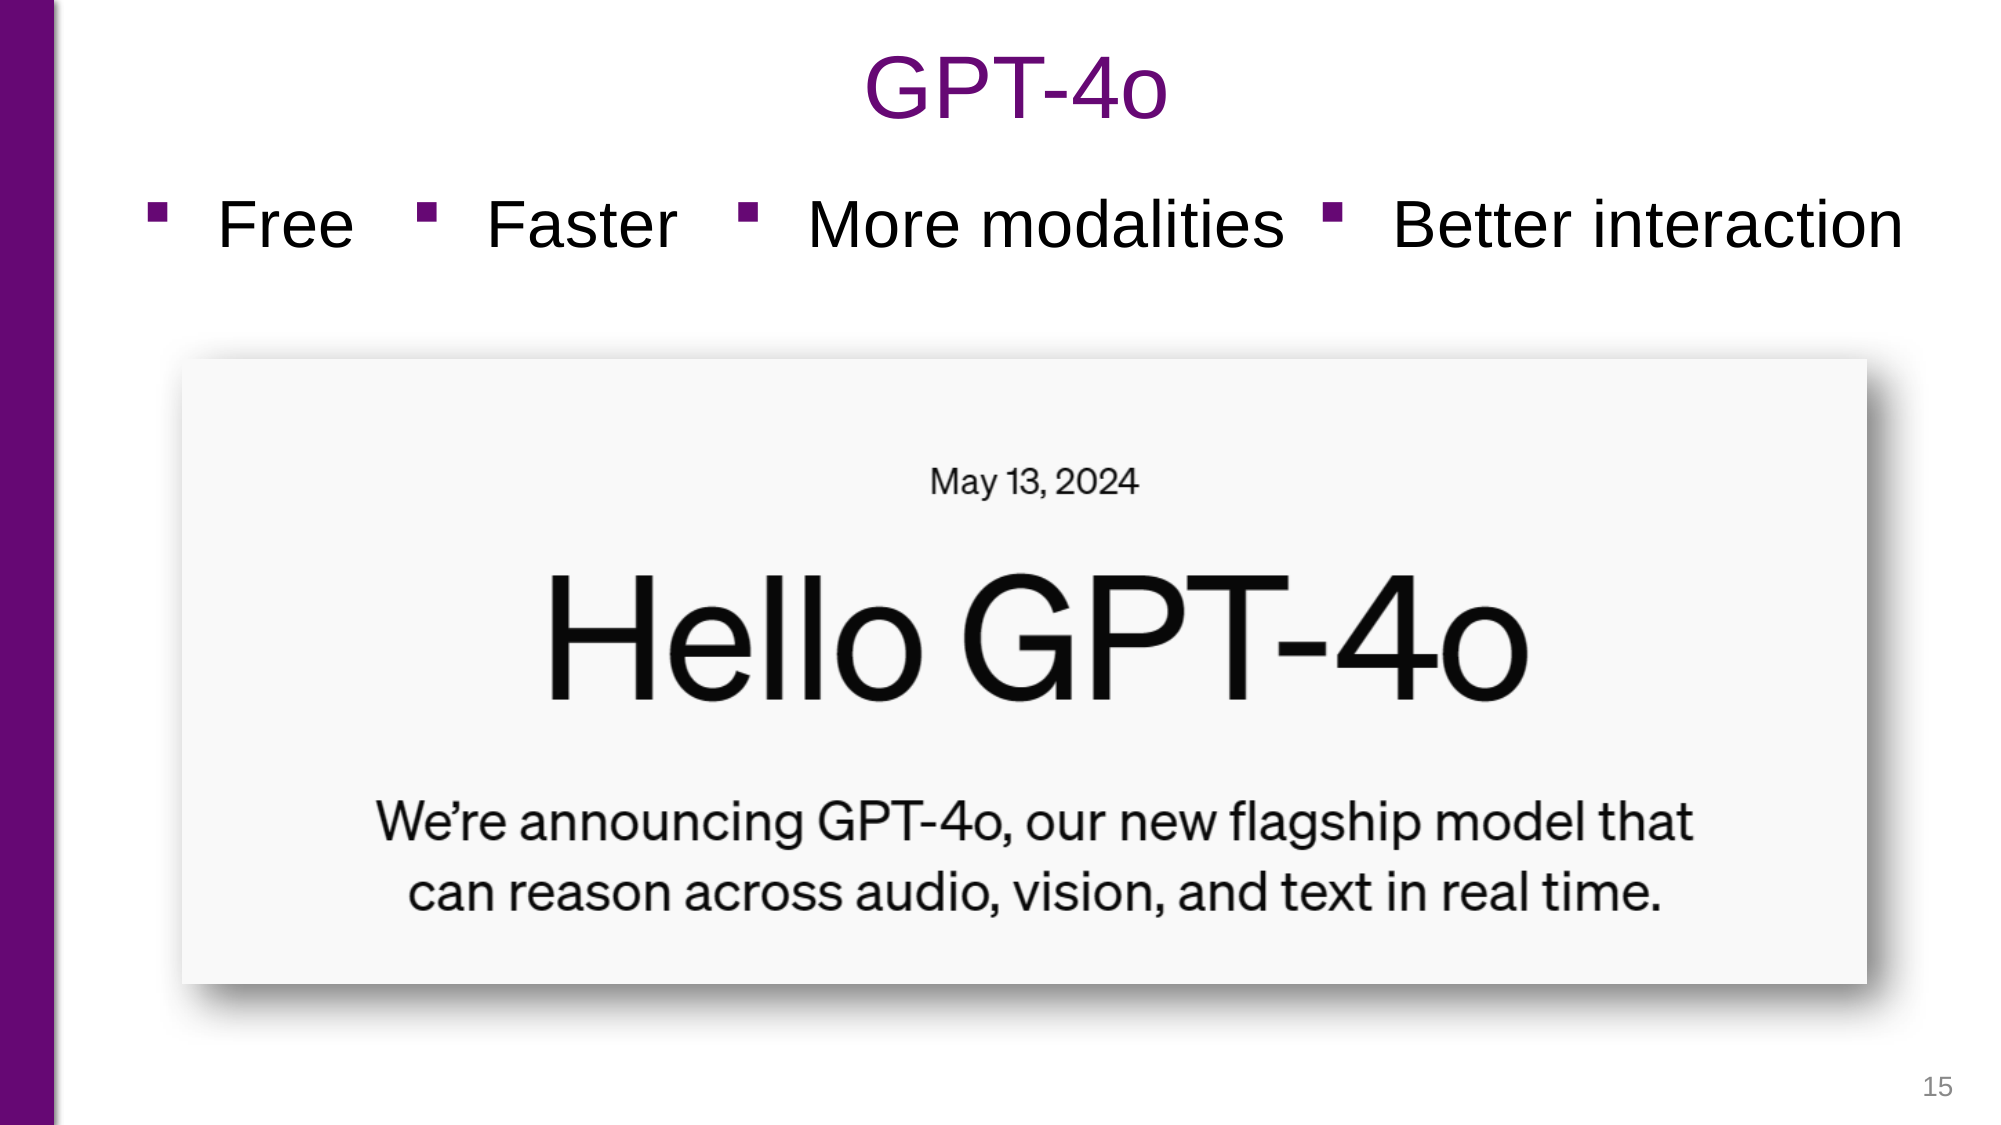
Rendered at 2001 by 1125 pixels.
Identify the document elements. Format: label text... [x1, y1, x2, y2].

title GPT-4o [142, 37, 1908, 145]
text_box Faster [411, 172, 700, 288]
slide_number 15 [1907, 1055, 2000, 1116]
text_box More modalities [732, 172, 1317, 288]
picture [182, 358, 1868, 985]
list Free [142, 172, 411, 288]
text_box Better interaction [1317, 172, 1967, 288]
